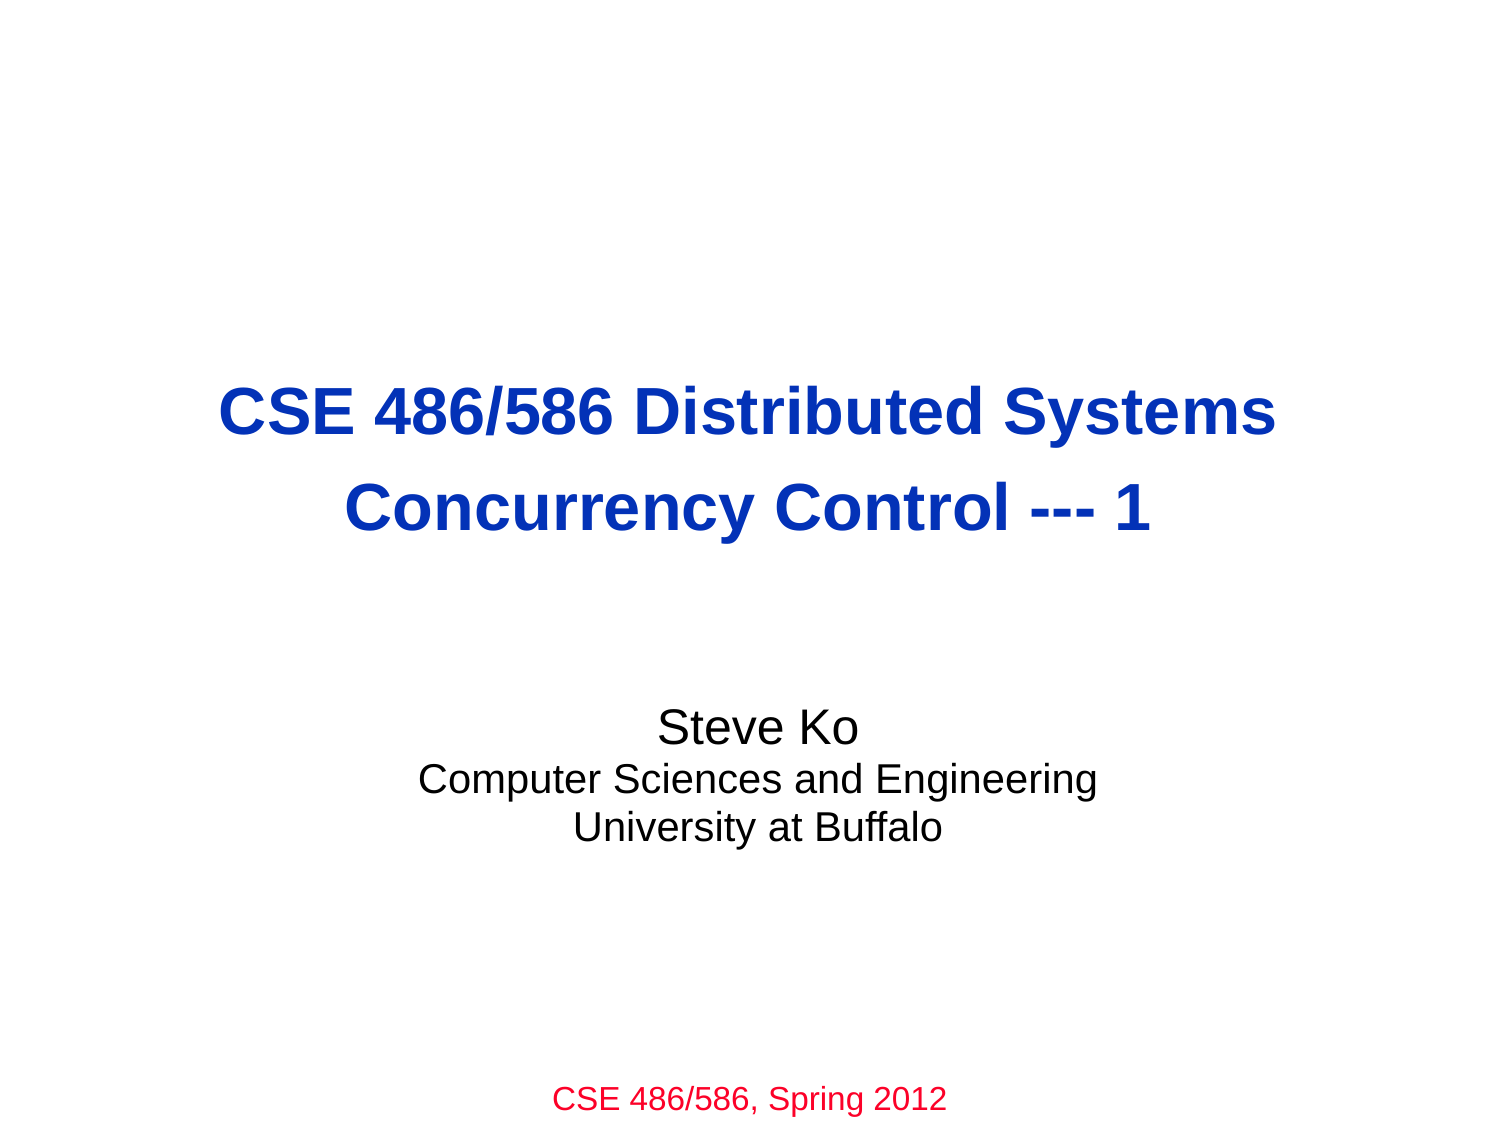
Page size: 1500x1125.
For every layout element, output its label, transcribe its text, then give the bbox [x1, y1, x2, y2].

subtitle Steve Ko Computer Sciences and Engineering University at Buffalo [191, 703, 1325, 917]
title CSE 486/586 Distributed Systems Concurrency Control --- 1 [23, 311, 1474, 586]
